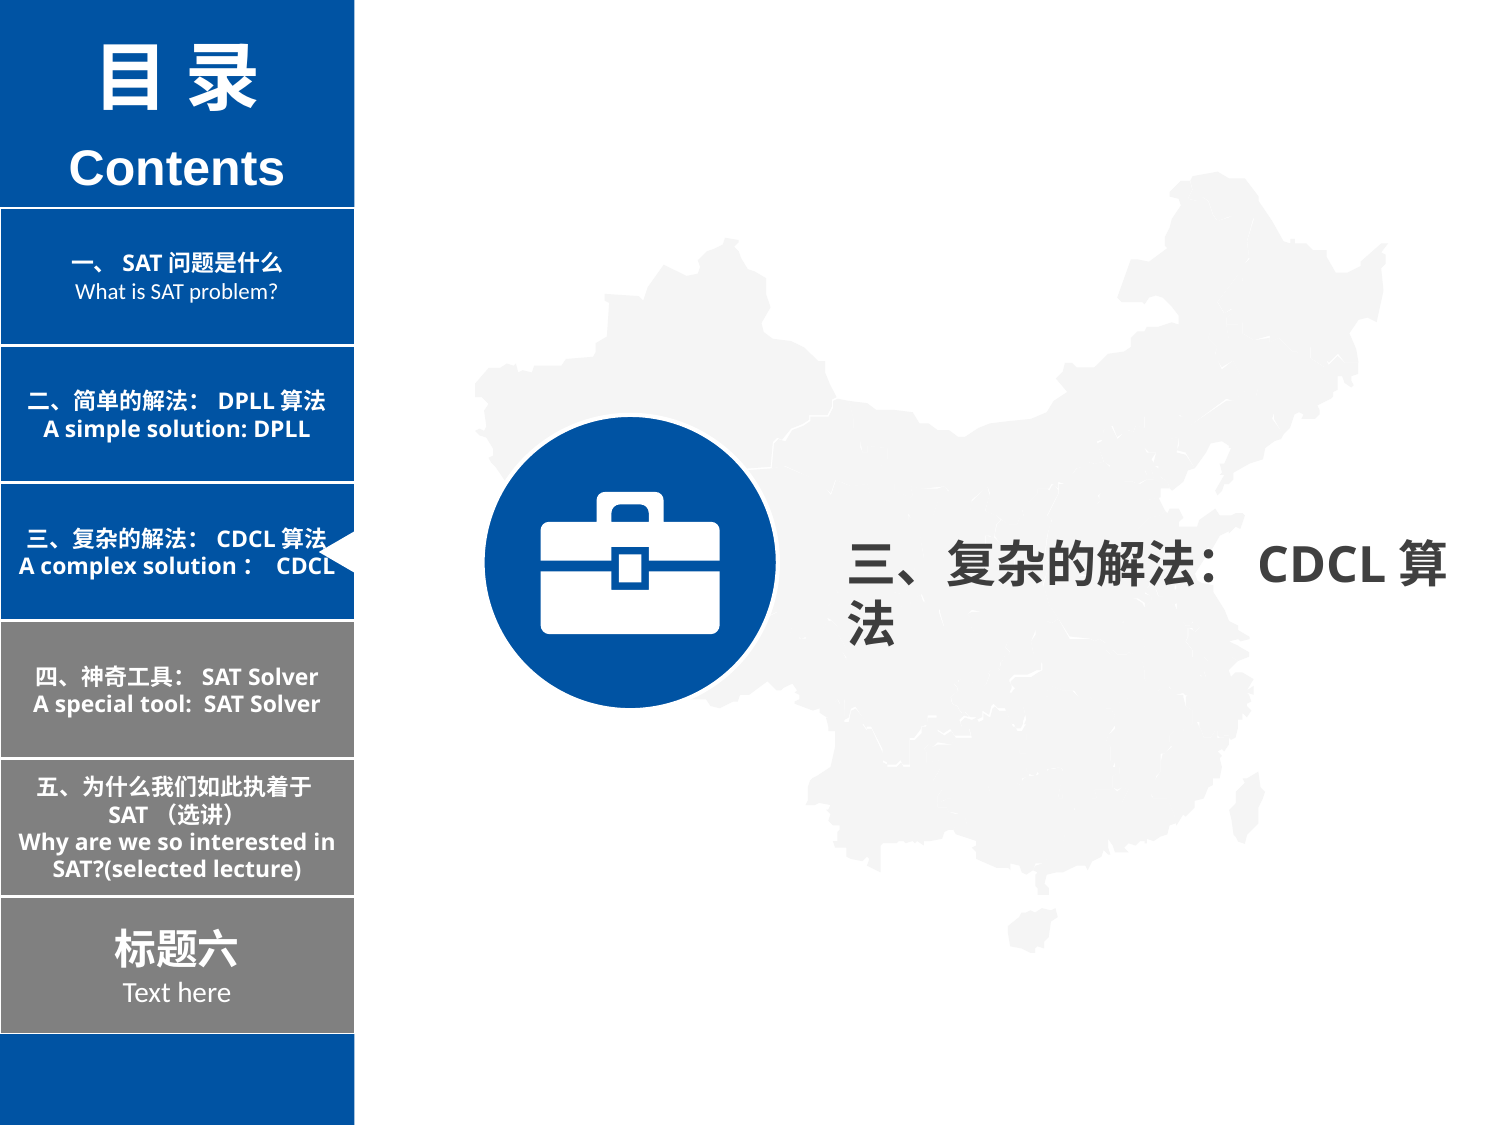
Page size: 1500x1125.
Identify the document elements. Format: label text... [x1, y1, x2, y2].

text_box [0, 1034, 355, 1125]
text_box 三、复杂的解法：CDCL算法 A complex solution： CDCL [0, 483, 355, 621]
text_box 五、为什么我们如此执着于SAT（选讲） Why are we so interested in SAT?(selected lecture) [0, 759, 355, 896]
text_box 二、简单的解法：DPLL算法 A simple solution: DPLL [0, 345, 355, 483]
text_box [482, 414, 778, 711]
text_box 三、复杂的解法：CDCL算法 [831, 524, 1500, 660]
text_box 标题六 Text here [0, 897, 355, 1034]
text_box 一、SAT问题是什么 What is SAT problem? [0, 207, 355, 345]
text_box [0, 0, 355, 207]
text_box 四、神奇工具：SAT Solver A special tool: SAT Solver [0, 621, 355, 758]
text_box [316, 529, 356, 575]
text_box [17, 21, 337, 204]
